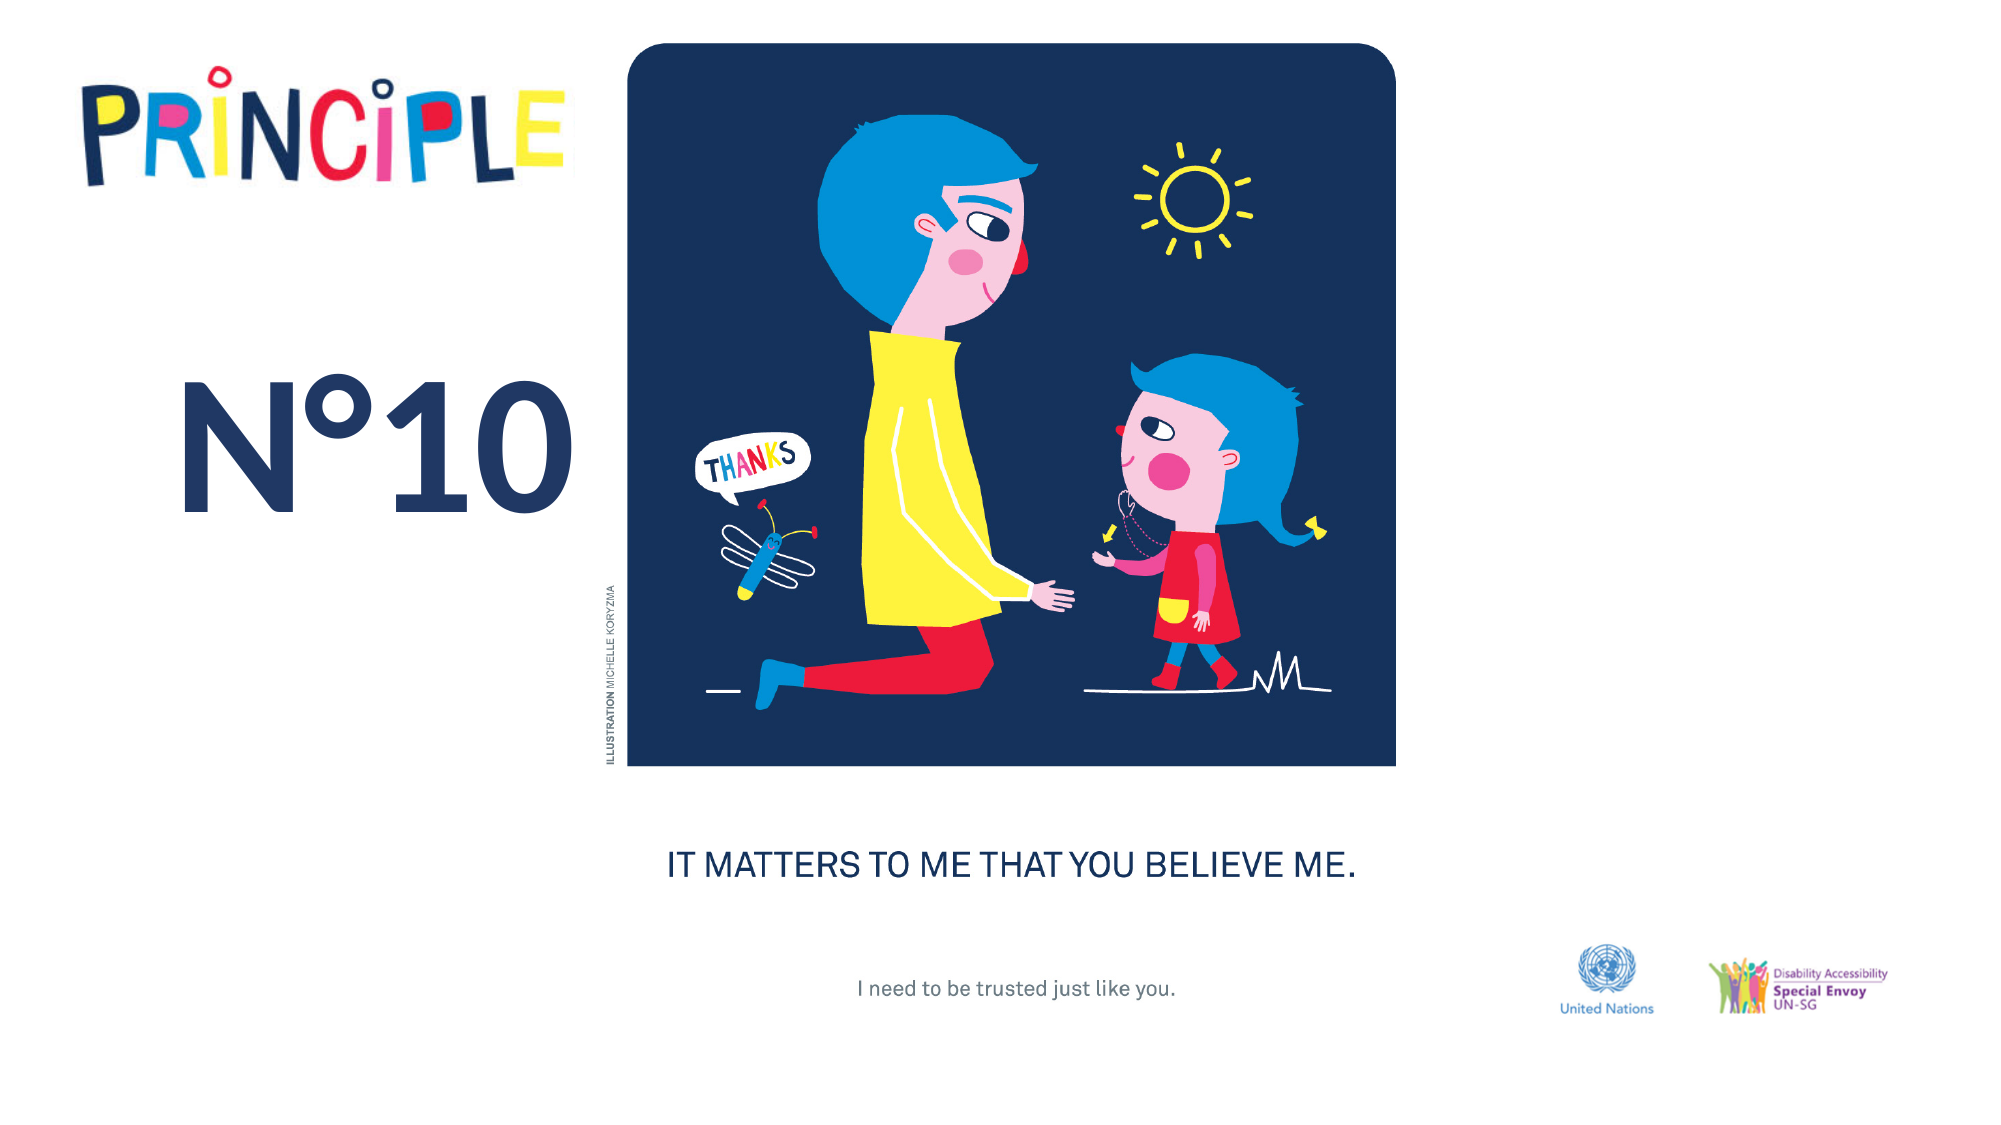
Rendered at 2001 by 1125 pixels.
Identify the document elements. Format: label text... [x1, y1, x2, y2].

text_box N°10 [149, 304, 565, 560]
picture [1530, 929, 1903, 1034]
picture [22, 0, 1435, 1125]
